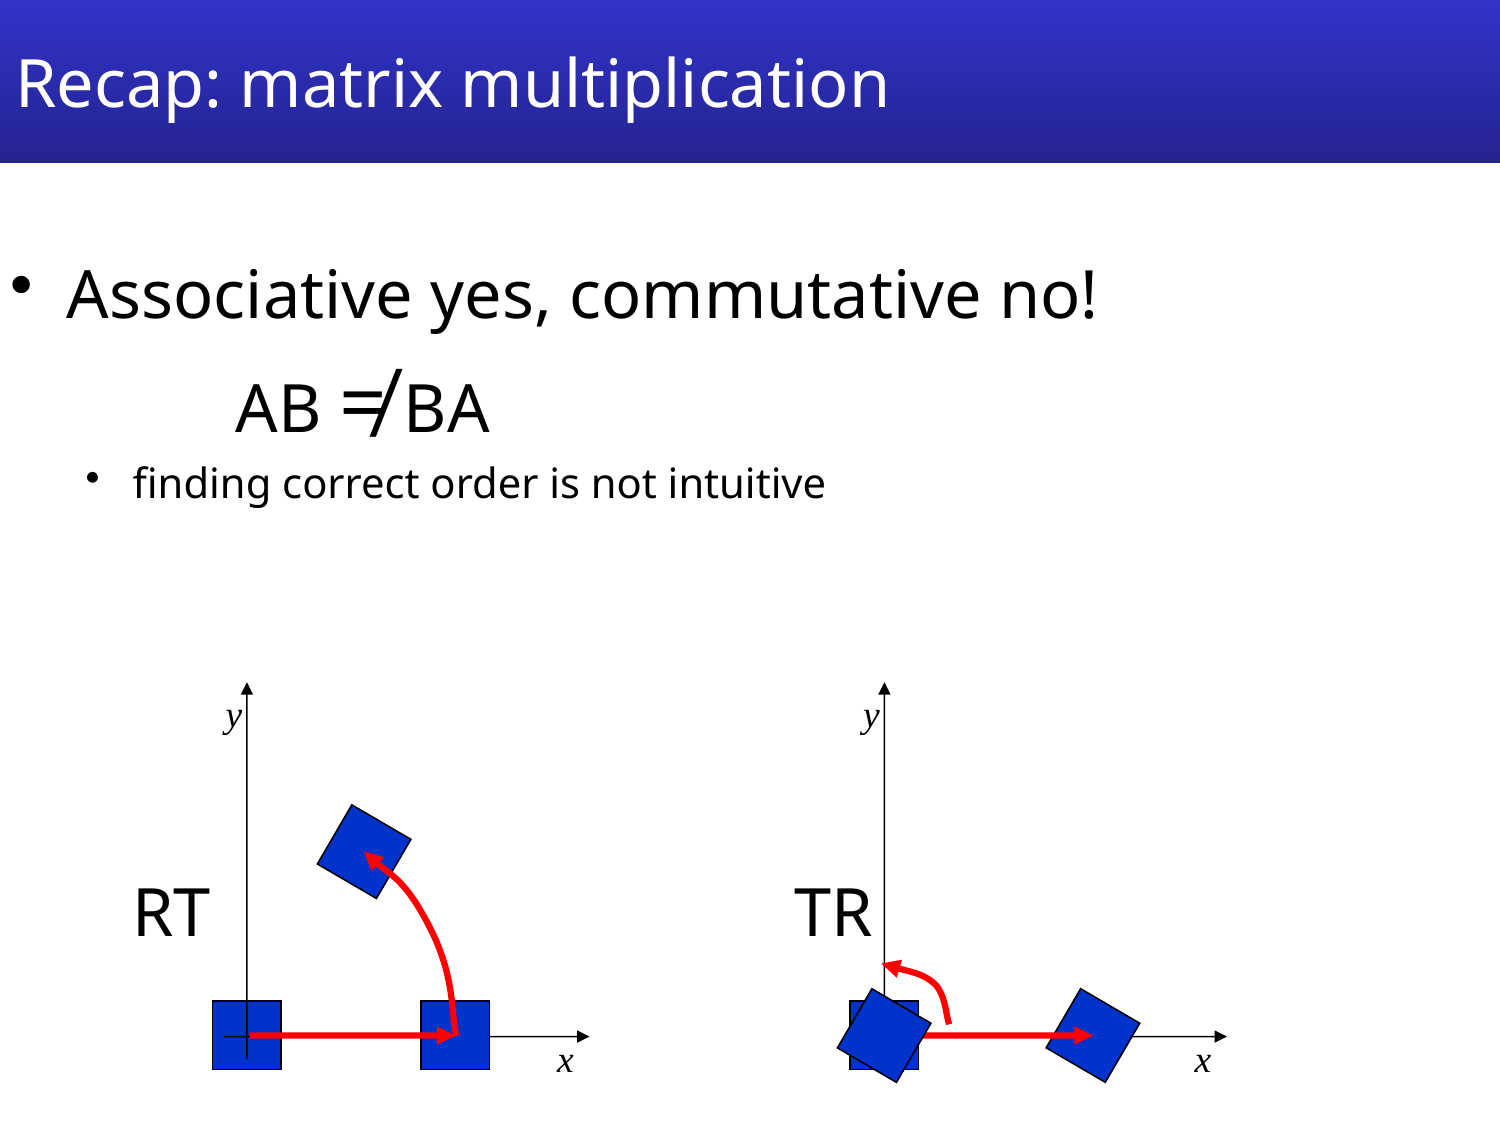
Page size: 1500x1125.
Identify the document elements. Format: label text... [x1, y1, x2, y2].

text_box TR [780, 862, 842, 958]
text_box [849, 963, 950, 1070]
text_box RT [117, 862, 205, 958]
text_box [847, 681, 1228, 1088]
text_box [210, 681, 590, 1088]
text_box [953, 1000, 1128, 1070]
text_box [249, 1000, 491, 1070]
title Recap: matrix multiplication [0, 0, 1500, 163]
text_box Associative yes, commutative no! AB ≠ BA finding correct order is not intuitive [0, 244, 1496, 558]
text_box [329, 817, 457, 1037]
